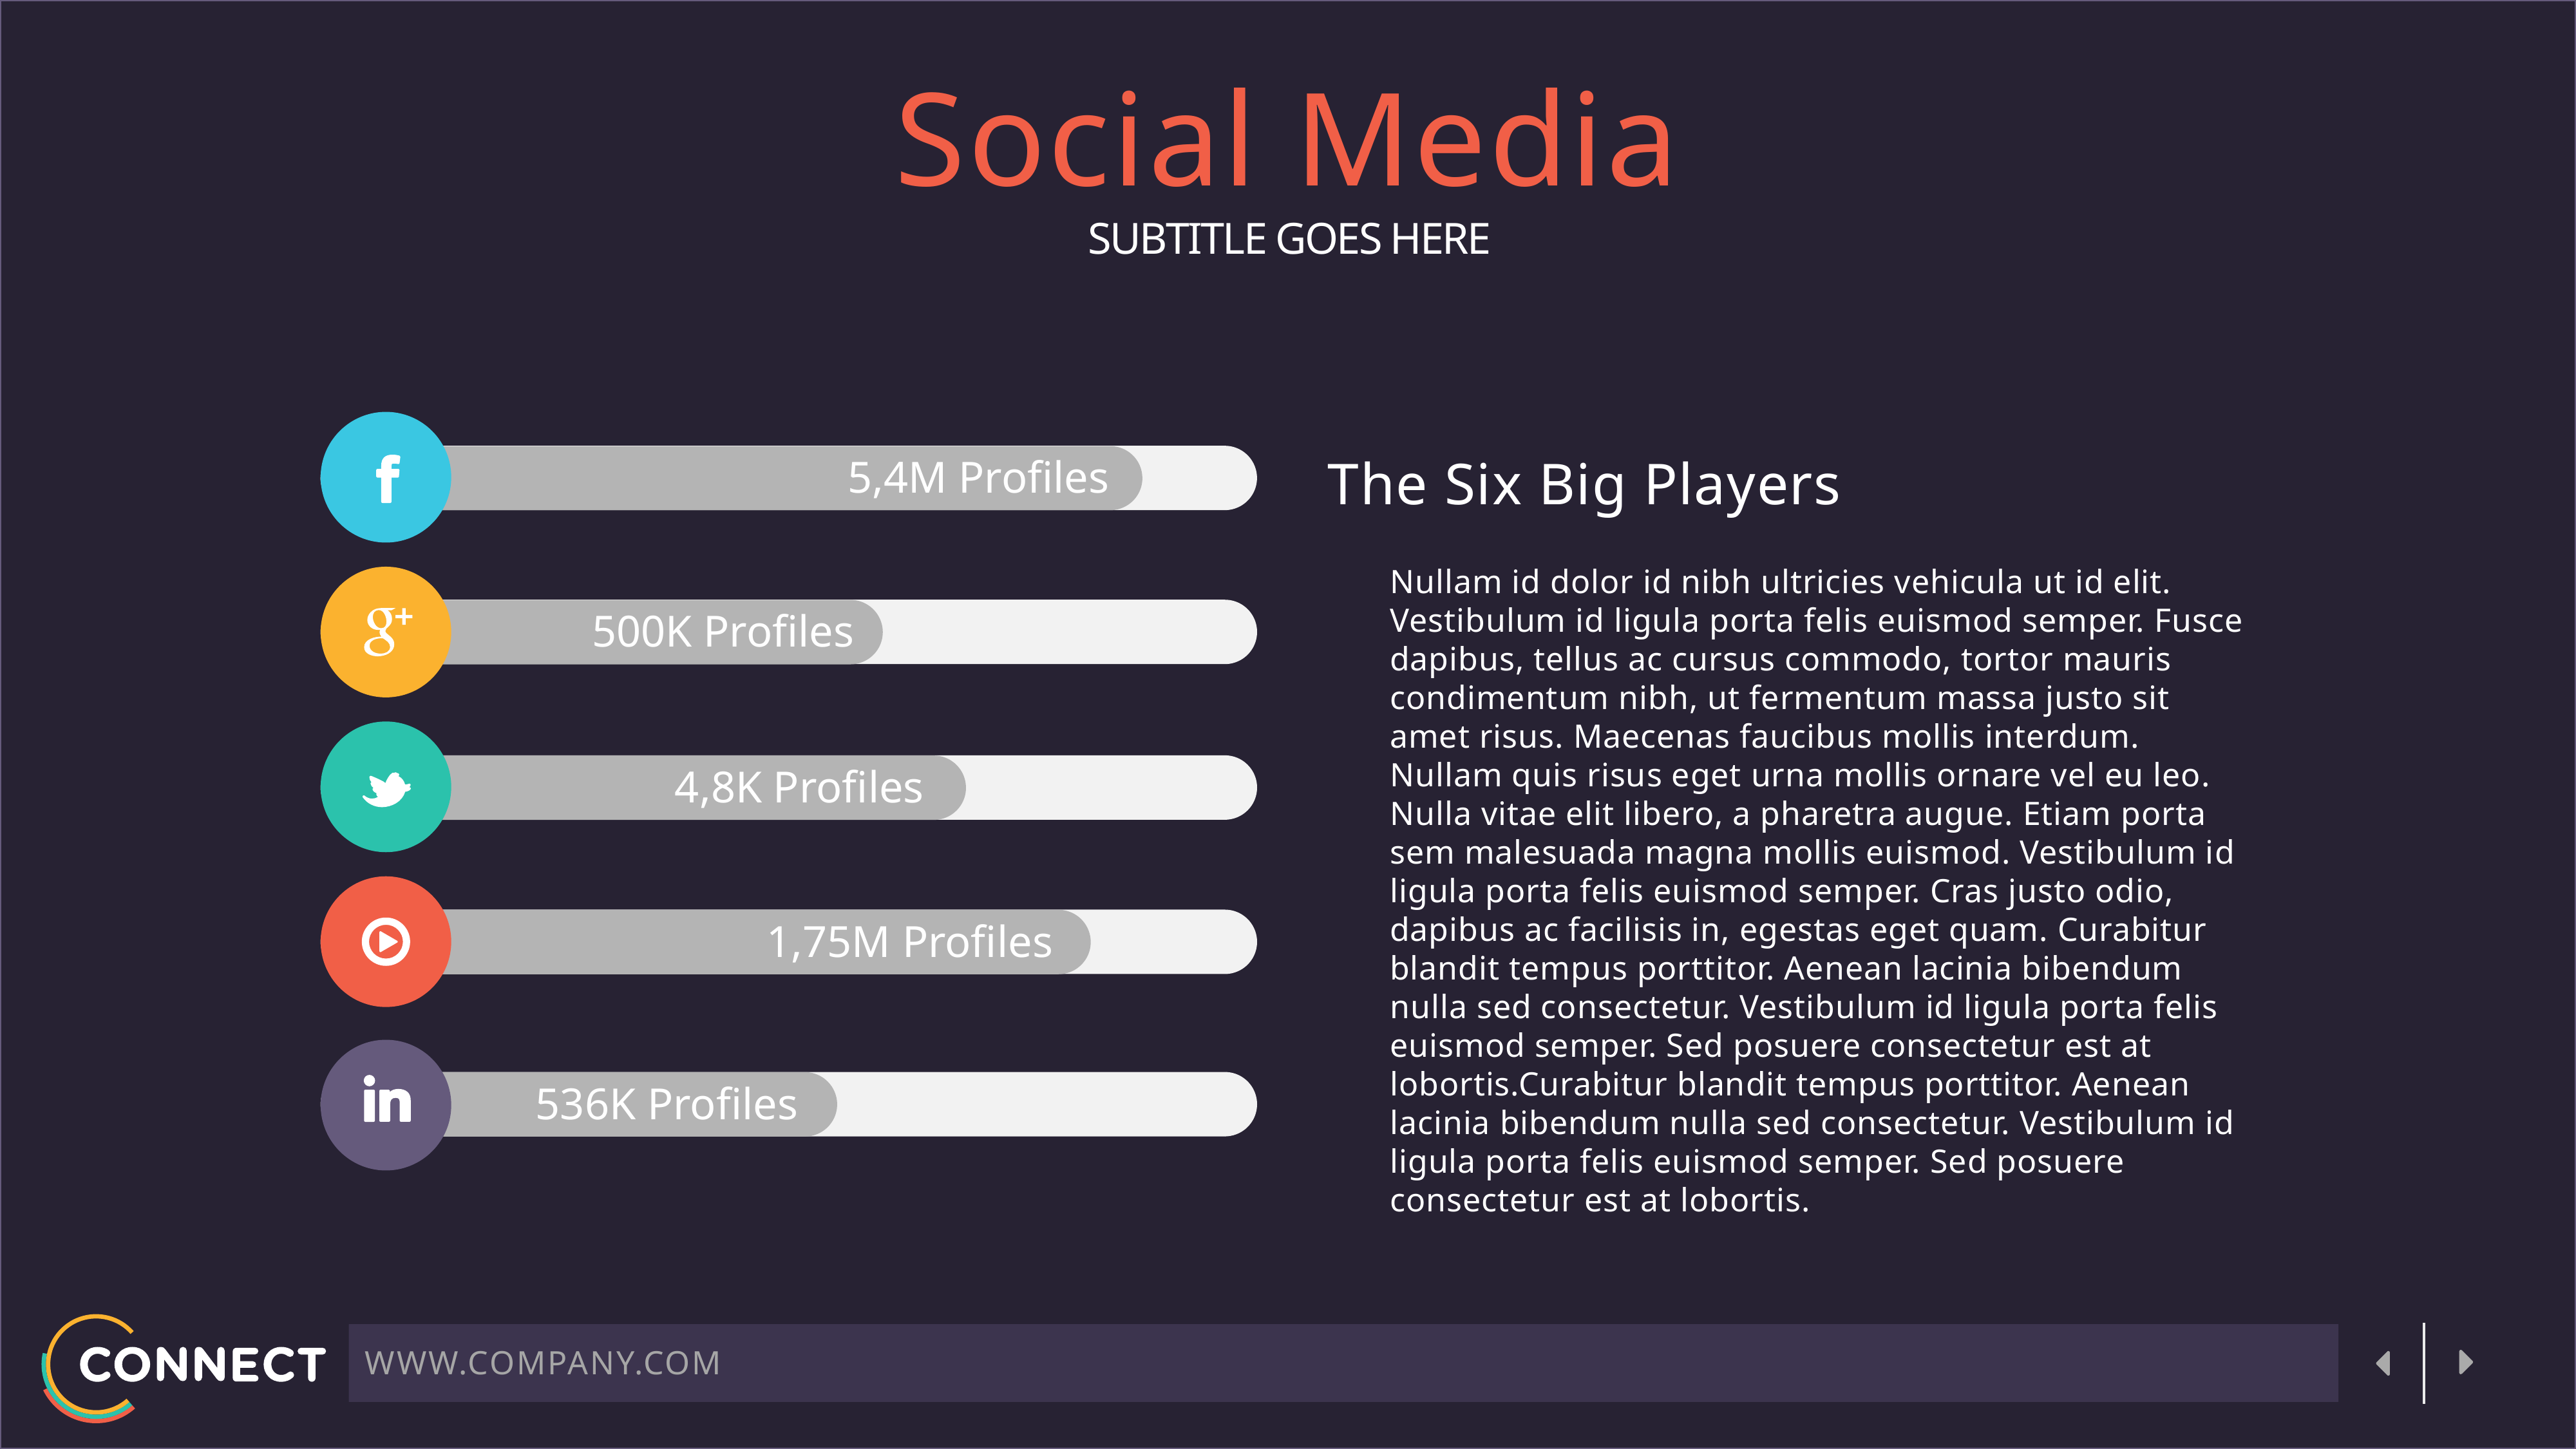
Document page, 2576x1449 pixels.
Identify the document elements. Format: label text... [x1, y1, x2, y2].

text_box SUBTITLE GOES HERE [1082, 205, 1497, 268]
text_box The Six Big Players [1327, 448, 1842, 516]
text_box Social Media [889, 52, 1686, 217]
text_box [320, 566, 1258, 698]
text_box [320, 876, 1258, 1007]
text_box Nullam id dolor id nibh ultricies vehicula ut id elit. Vestibulum id ligula porta felis euismod semper. Fusce dapibus, tellus ac cursus commodo, tortor mauris condimentum nibh, ut fermentum massa justo sit amet risus. Maecenas faucibus mollis interdum. Nullam quis risus eget urna mollis ornare vel eu leo. Nulla vitae elit libero, a pharetra augue. Etiam porta sem malesuada magna mollis euismod. Vestibulum id ligula porta felis euismod semper. Cras justo odio, dapibus ac facilisis in, egestas eget quam. Curabitur blandit tempus porttitor. Aenean lacinia bibendum nulla sed consectetur. Vestibulum id ligula porta felis euismod semper. Sed posuere consectetur est at lobortis.Curabitur blandit tempus porttitor. Aenean lacinia bibendum nulla sed consectetur. Vestibulum id ligula porta felis euismod semper. Sed posuere consectetur est at lobortis. [1390, 561, 2261, 1218]
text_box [320, 412, 1258, 543]
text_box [320, 1039, 1258, 1171]
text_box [320, 721, 1258, 853]
